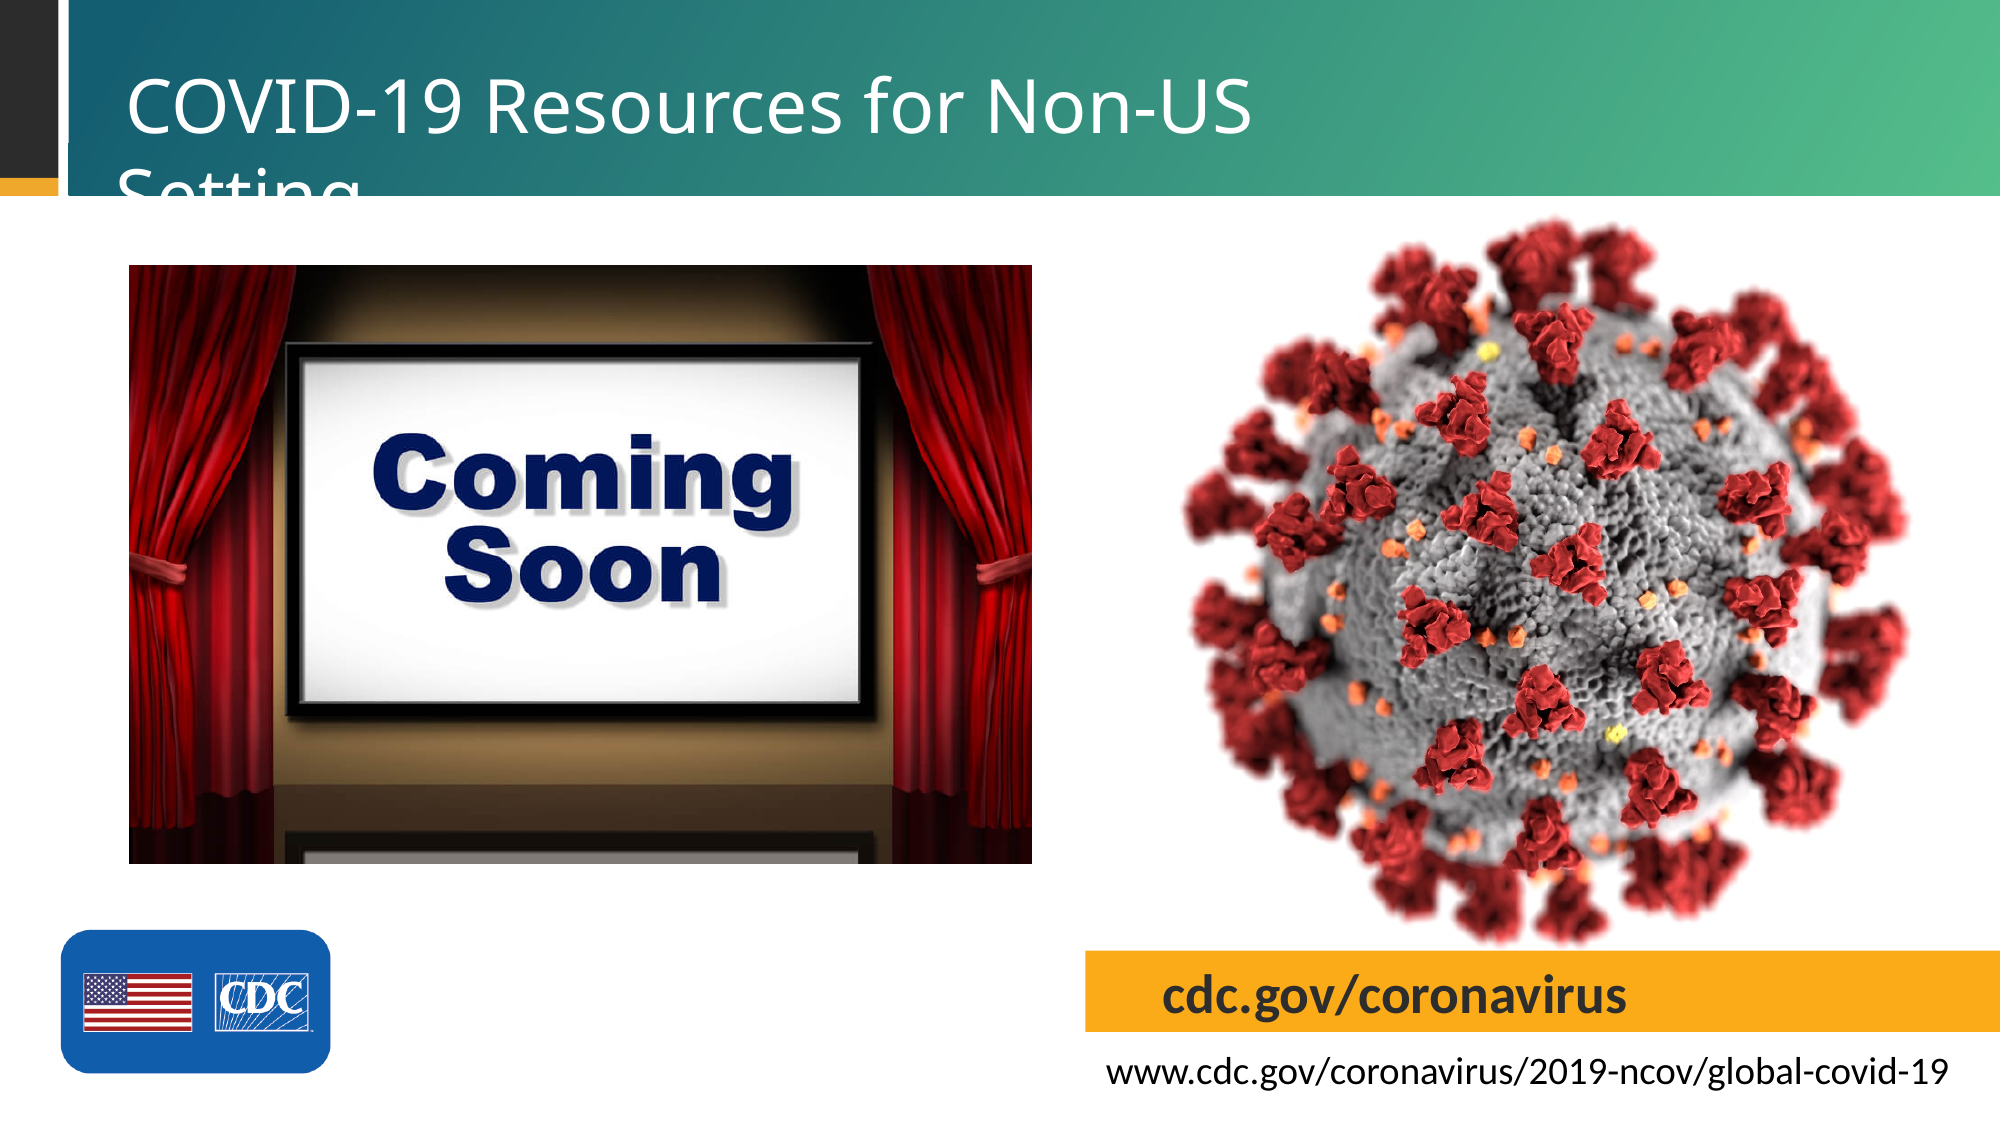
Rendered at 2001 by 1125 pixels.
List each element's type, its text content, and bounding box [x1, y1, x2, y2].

picture [129, 264, 1033, 864]
picture [32, 927, 333, 1101]
text_box COVID-19 Resources for Non-US Setting [100, 51, 1477, 246]
picture [1139, 211, 1946, 950]
